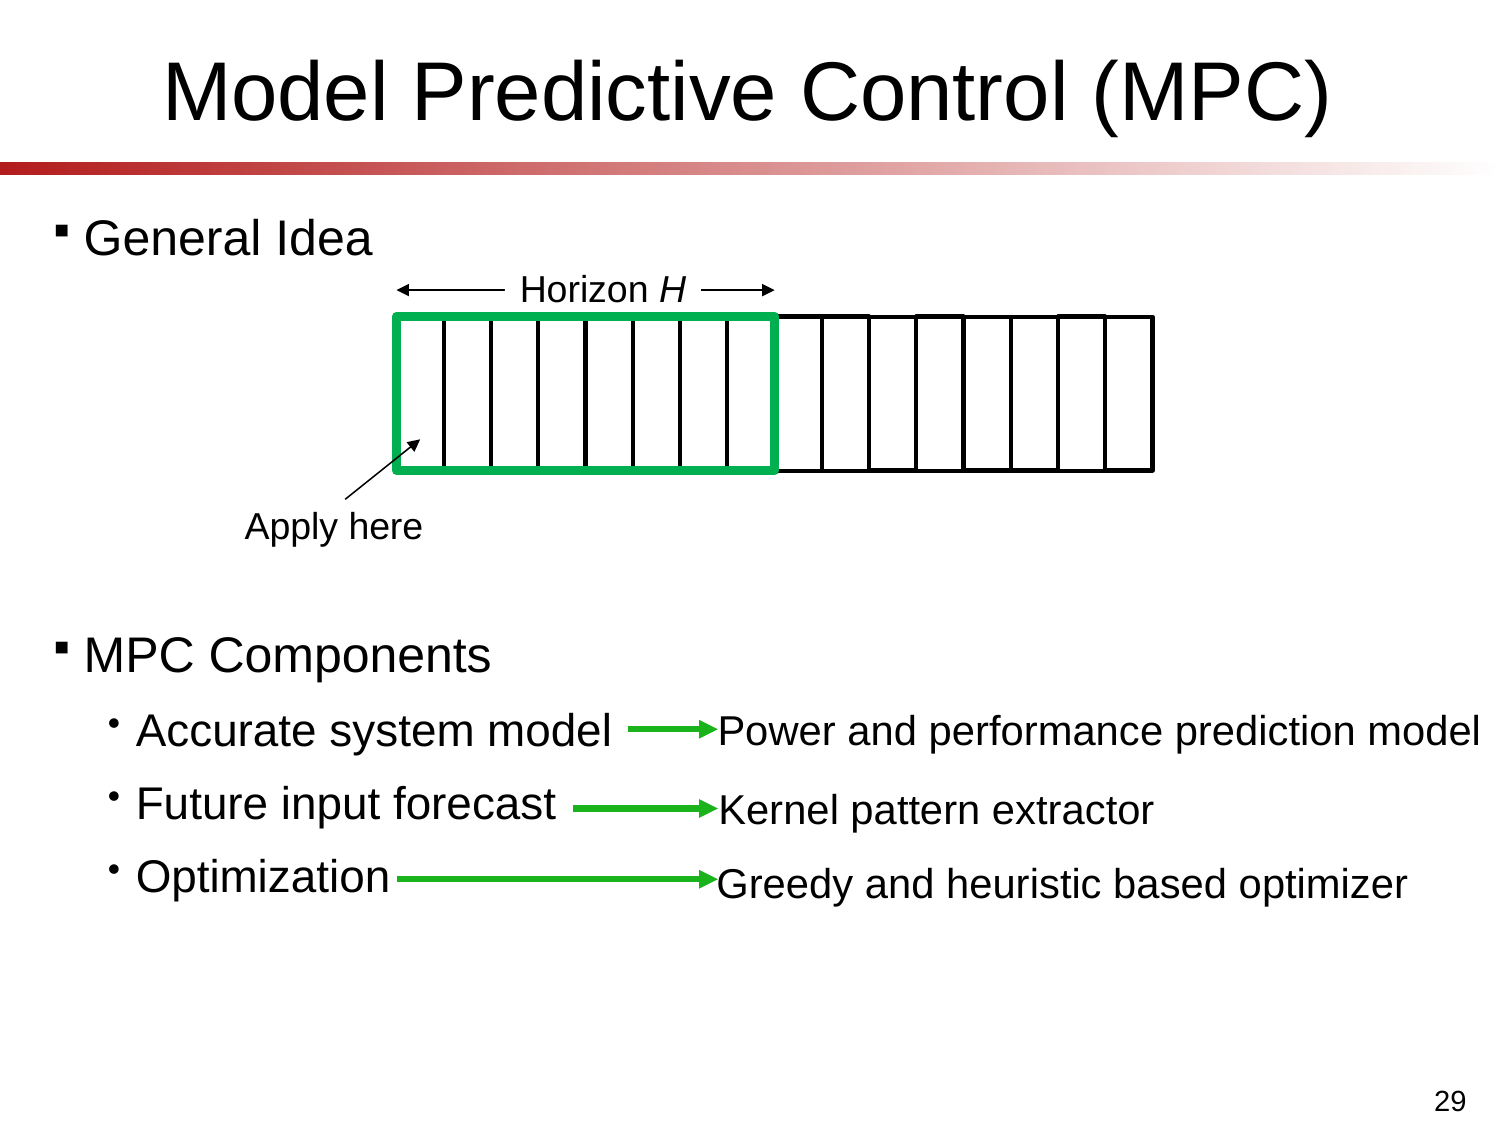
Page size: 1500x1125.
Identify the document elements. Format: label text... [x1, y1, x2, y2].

text_box Kernel pattern extractor [628, 775, 1500, 841]
text_box Power and performance prediction model [627, 696, 1500, 762]
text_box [228, 439, 440, 556]
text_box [396, 257, 775, 315]
text_box Greedy and heuristic based optimizer [626, 849, 1500, 914]
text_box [396, 316, 1153, 472]
title Model Predictive Control (MPC) [33, 33, 1461, 142]
list General Idea MPC Components Accurate system model Future input forecast Optimization [37, 199, 1463, 1001]
